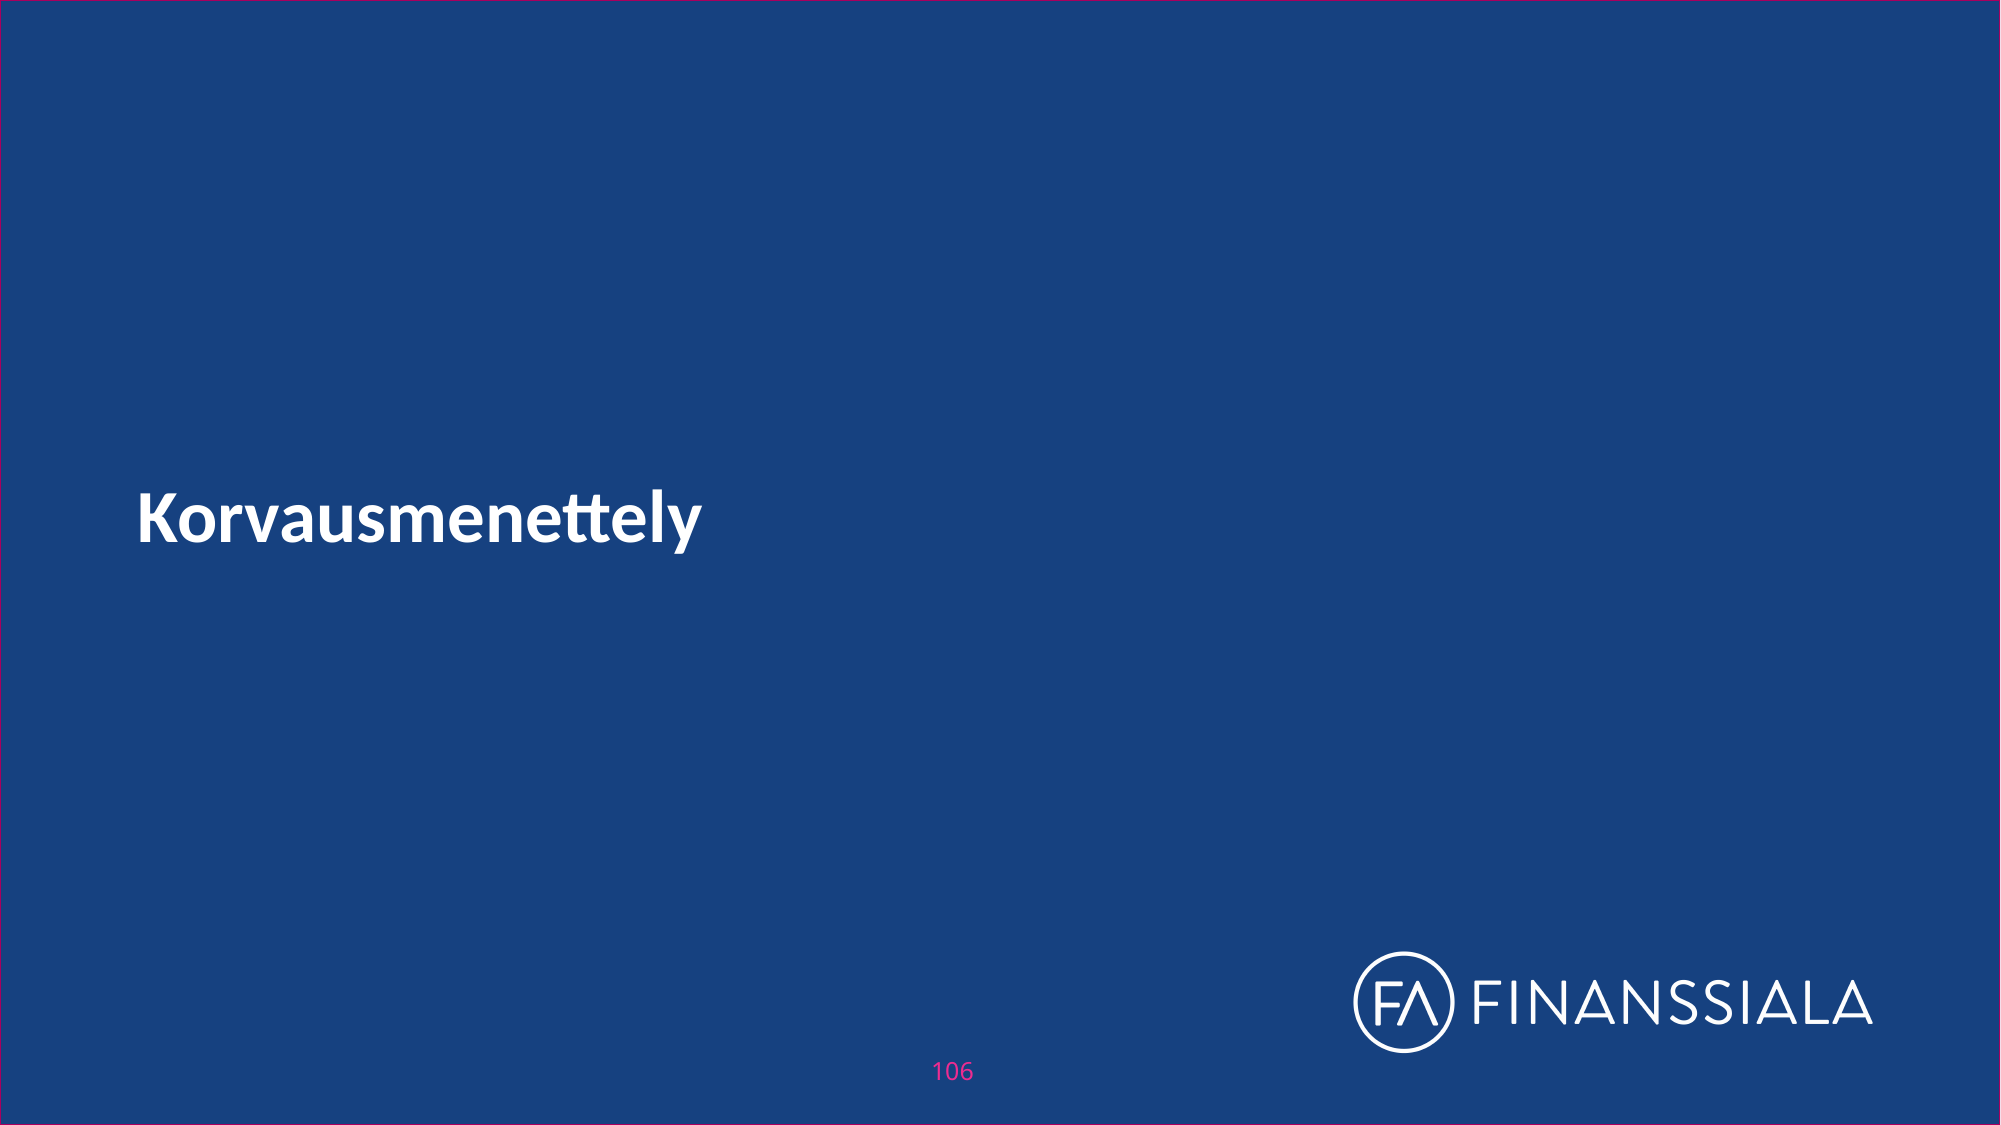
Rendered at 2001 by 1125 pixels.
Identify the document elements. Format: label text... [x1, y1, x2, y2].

picture [1291, 937, 1935, 1063]
title Korvausmenettely [122, 403, 1848, 621]
slide_number 106 [759, 1042, 1145, 1103]
